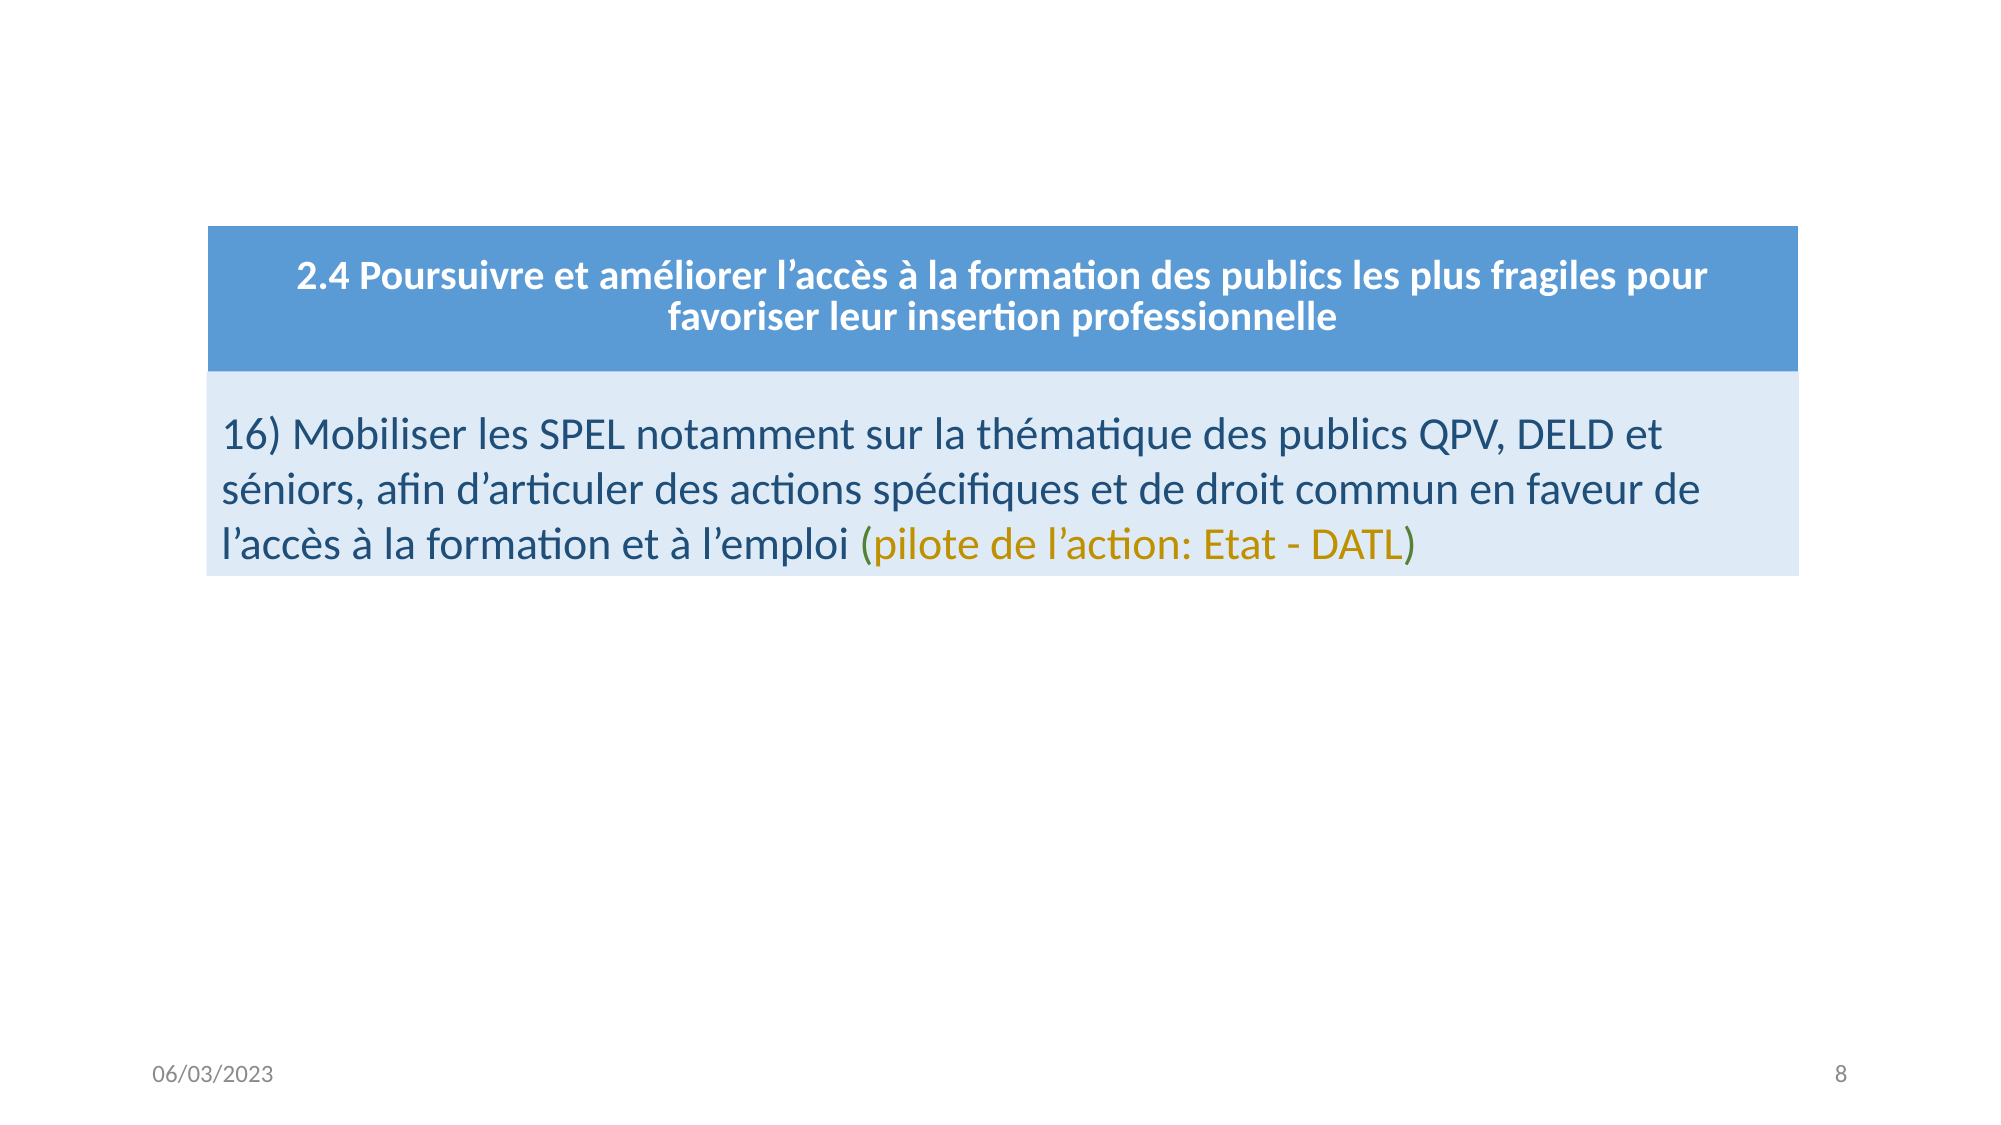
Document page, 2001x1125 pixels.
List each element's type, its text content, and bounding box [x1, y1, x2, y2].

text_box 16) Mobiliser les SPEL notamment sur la thématique des publics QPV, DELD et séniors, afin d’articuler des actions spécifiques et de droit commun en faveur de l’accès à la formation et à l’emploi (pilote de l’action: Etat - DATL) [206, 371, 1799, 576]
slide_number 8 [1412, 1042, 1863, 1103]
table_header 2.4 Poursuivre et améliorer l’accès à la formation des publics les plus fragiles pour favoriser leur insertion professionnelle [208, 226, 1798, 371]
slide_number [137, 1042, 588, 1103]
